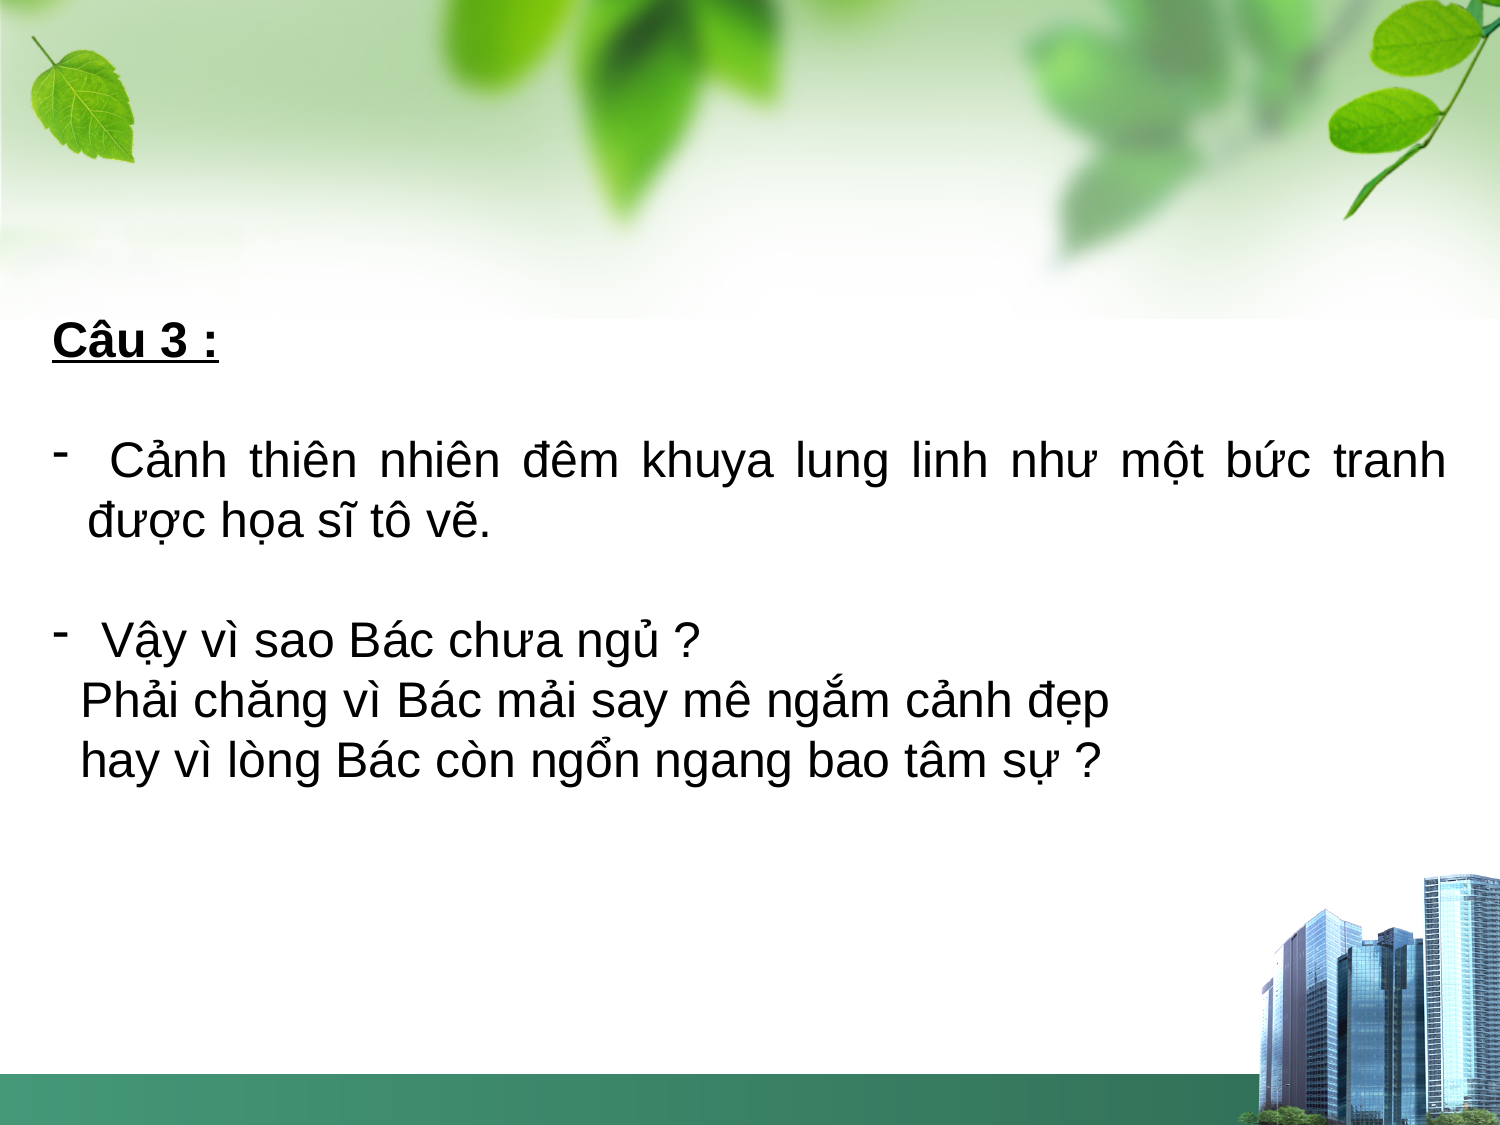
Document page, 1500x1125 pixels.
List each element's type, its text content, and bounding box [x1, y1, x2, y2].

picture [0, 0, 1500, 319]
text_box Câu 3 : Cảnh thiên nhiên đêm khuya lung linh như một bức tranh được họa sĩ tô vẽ. Vậy vì sao Bác chưa ngủ ? Phải chăng vì Bác mải say mê ngắm cảnh đẹp hay vì lòng Bác còn ngổn ngang bao tâm sự ? [37, 300, 1463, 795]
